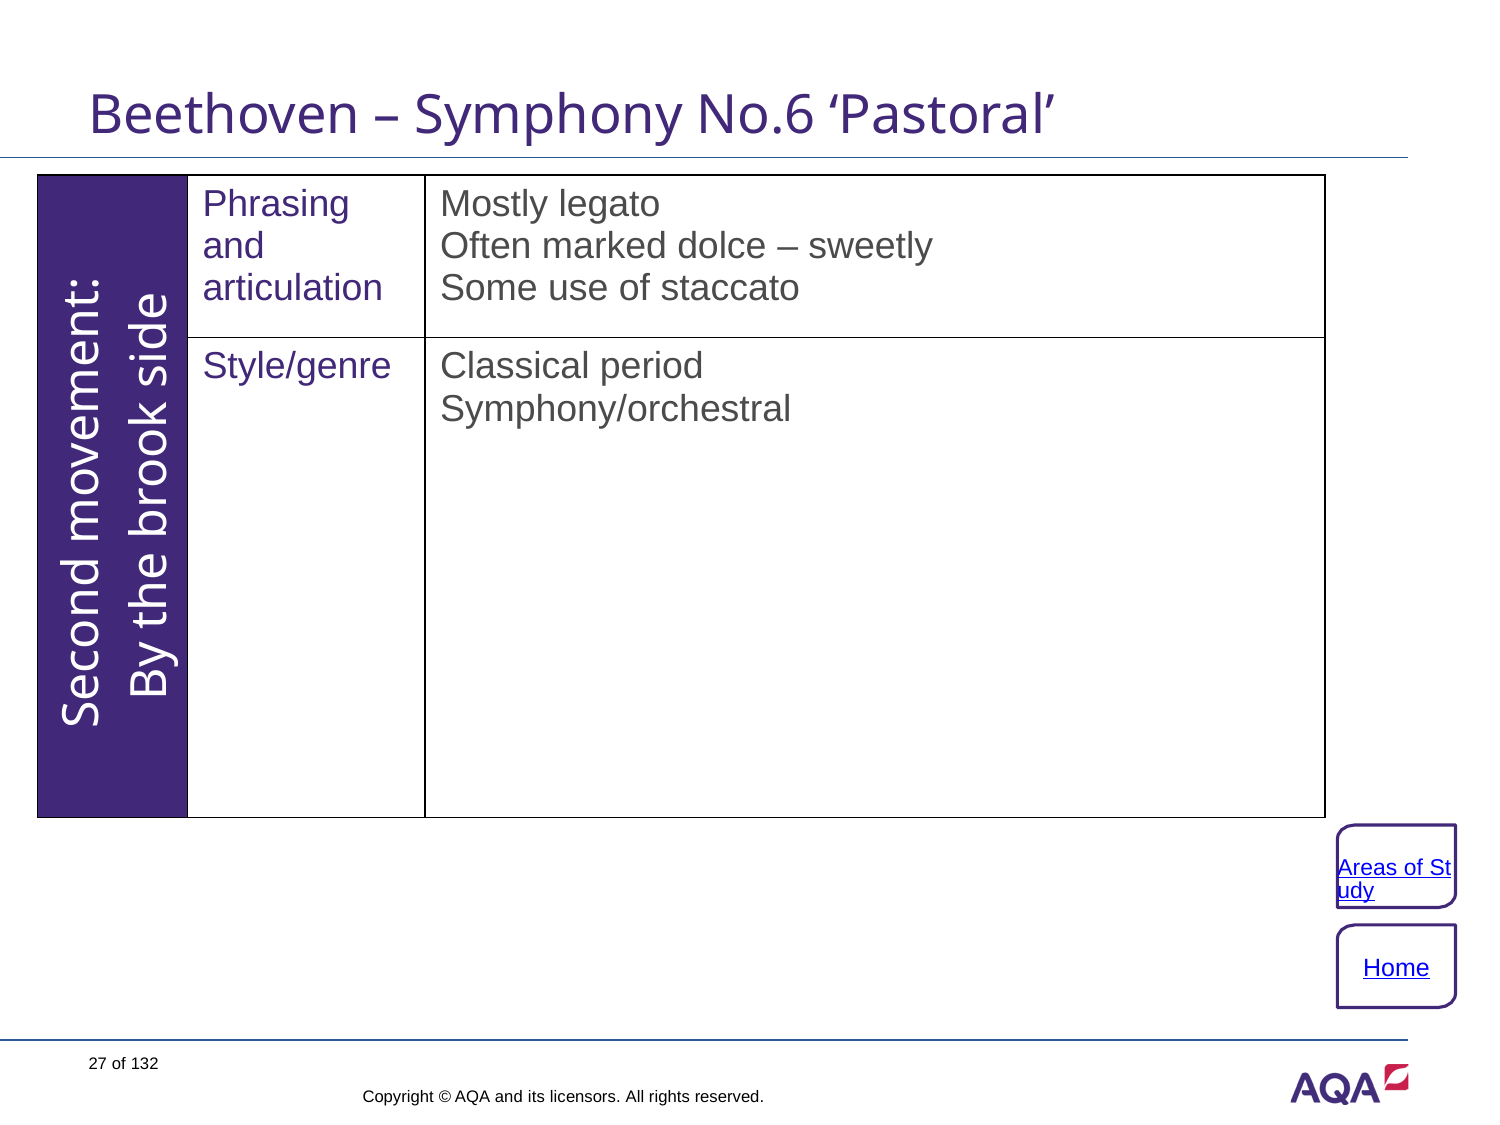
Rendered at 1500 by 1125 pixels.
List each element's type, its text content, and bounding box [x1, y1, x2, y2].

slide_number 27 of 132 [84, 1052, 176, 1125]
title Beethoven – Symphony No.6 ‘Pastoral’ [86, 79, 1414, 267]
table_header Second movement: By the brook side [38, 176, 187, 817]
picture [1290, 1064, 1409, 1105]
table_header Mostly legato Often marked dolce – sweetly Some use of staccato [426, 176, 1324, 337]
text_box Areas of Study [1337, 824, 1456, 908]
footer Copyright © AQA and its licensors. All rights reserved. [360, 1085, 766, 1125]
table_cell Style/genre [188, 338, 424, 817]
text_box Home [1360, 951, 1433, 982]
table_cell Classical period Symphony/orchestral [426, 338, 1324, 817]
table_header Phrasing and articulation [188, 176, 424, 337]
text_box [1337, 924, 1456, 1008]
